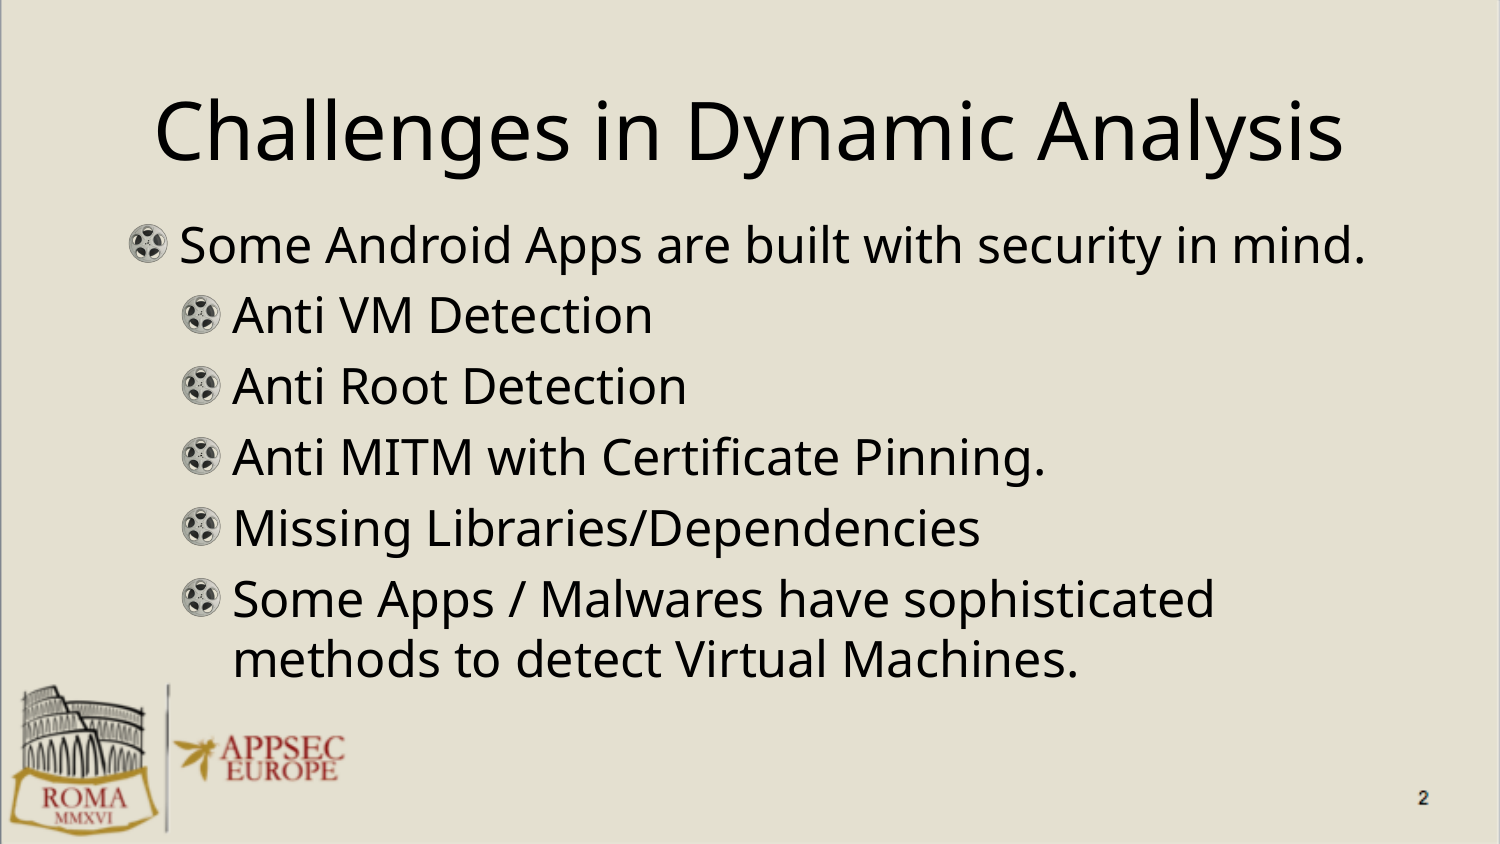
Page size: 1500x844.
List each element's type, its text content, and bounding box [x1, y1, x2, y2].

list Some Android Apps are built with security in mind. Anti VM Detection Anti Root Detection Anti MITM with Certificate Pinning. Missing Libraries/Dependencies Some Apps / Malwares have sophisticated methods to detect Virtual Machines. [112, 205, 1388, 754]
title Challenges in Dynamic Analysis [112, 39, 1388, 205]
picture [0, 0, 1500, 844]
